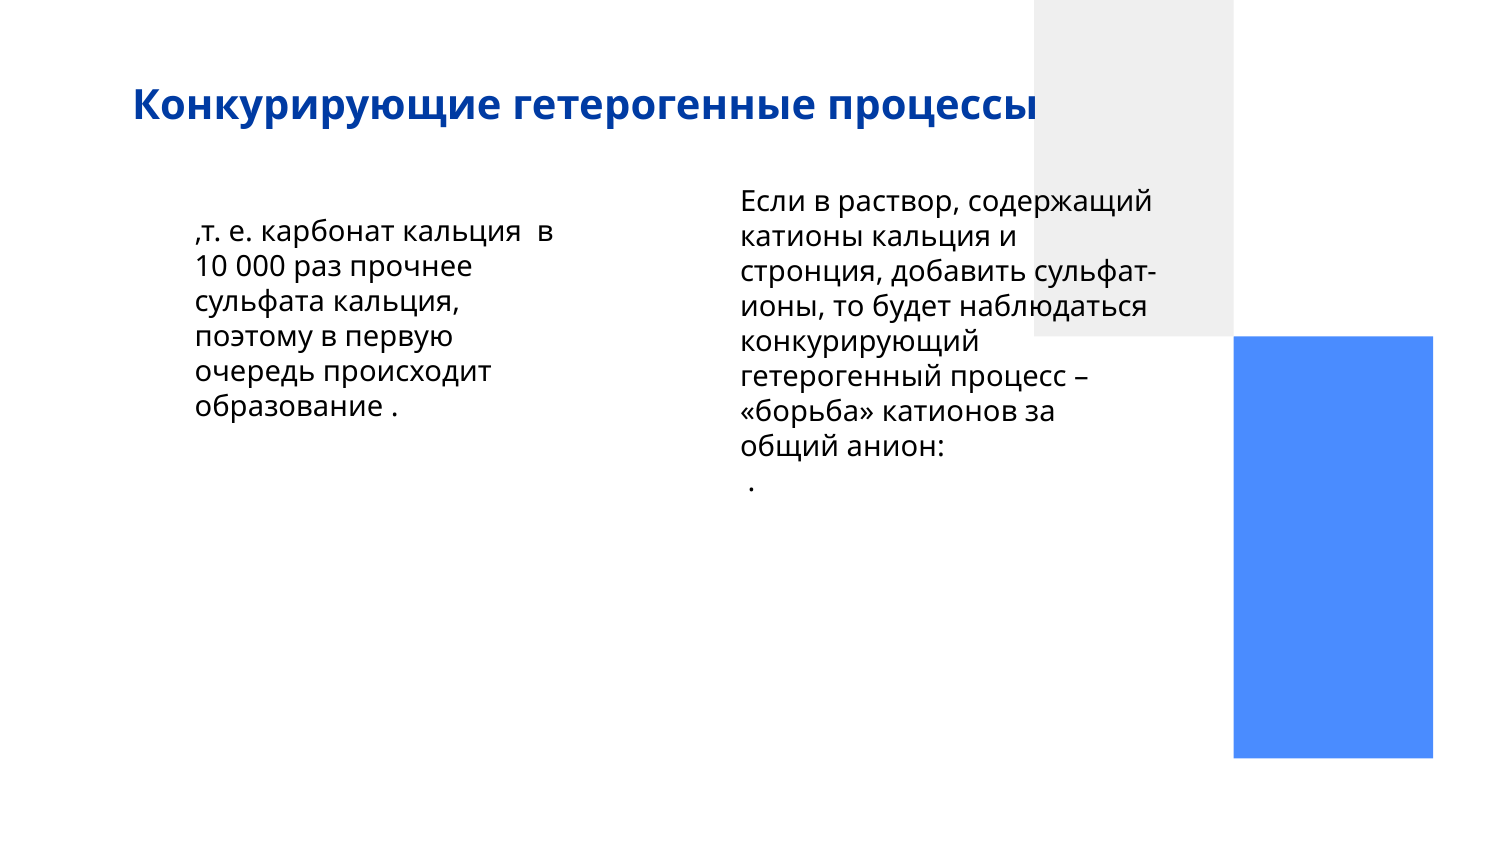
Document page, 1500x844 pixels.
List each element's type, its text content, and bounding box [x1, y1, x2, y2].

title Конкурирующие гетерогенные процессы [116, 63, 1383, 157]
